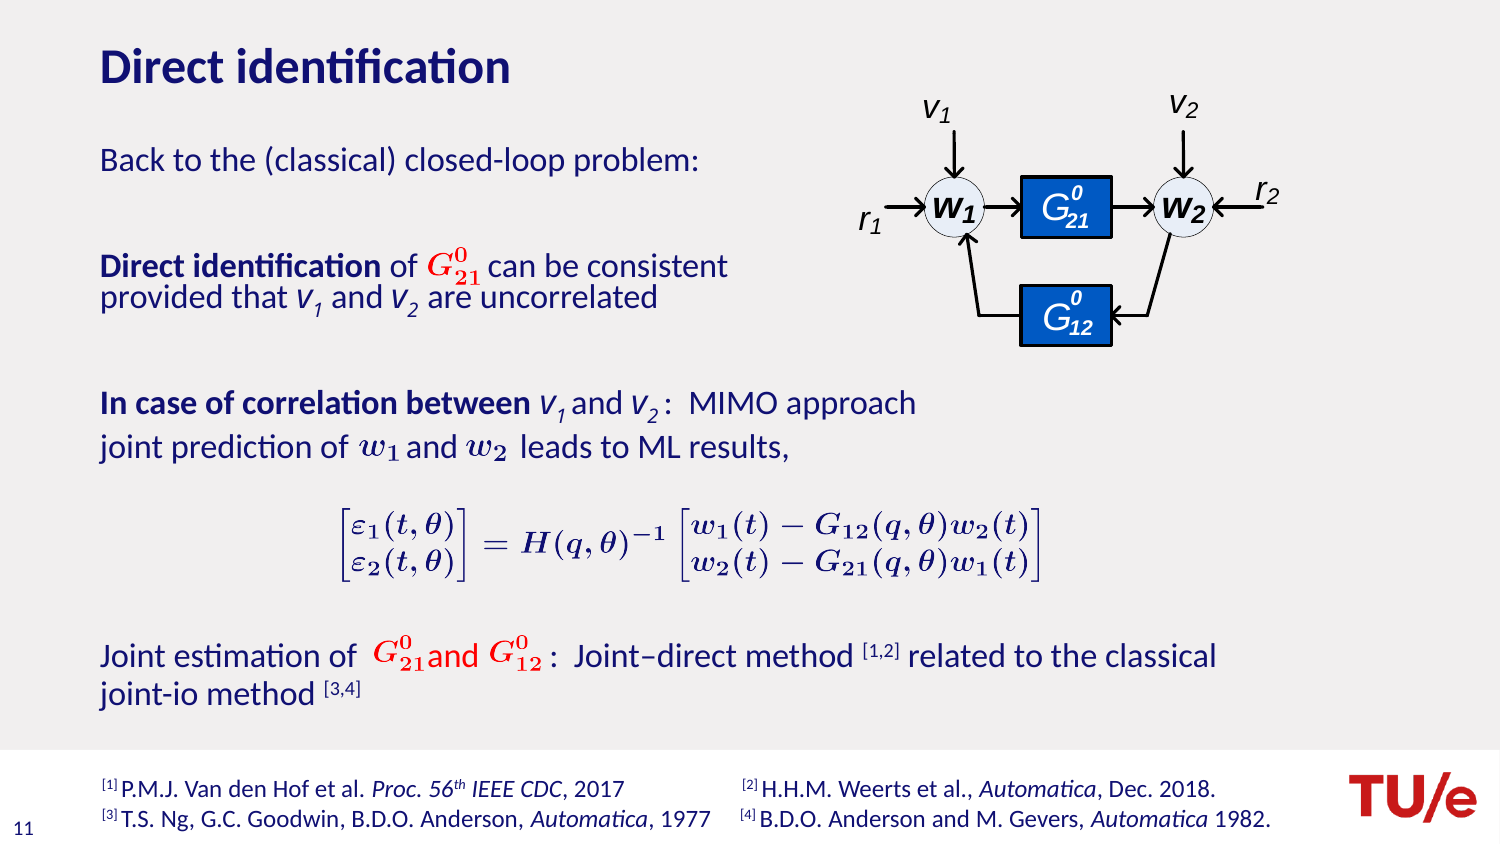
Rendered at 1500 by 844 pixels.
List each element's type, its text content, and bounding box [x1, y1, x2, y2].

slide_number 11 [12, 814, 45, 844]
picture [855, 74, 1283, 350]
text_box [1] P.M.J. Van den Hof et al. Proc. 56th IEEE CDC, 2017 [2] H.H.M. Weerts et al., Automatica, Dec. 2018. [3] T.S. Ng, G.C. Goodwin, B.D.O. Anderson, Automatica, 1977 [4] B.D.O. Anderson and M. Gevers, Automatica 1982. [87, 764, 1319, 840]
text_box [100, 390, 1400, 725]
picture [1336, 759, 1489, 835]
text_box Back to the (classical) closed-loop problem: [100, 140, 741, 193]
picture [428, 247, 480, 285]
list Direct identification of can be consistent provided that v1 and v2 are uncorrelated [100, 246, 840, 334]
title Direct identification [100, 37, 1400, 102]
